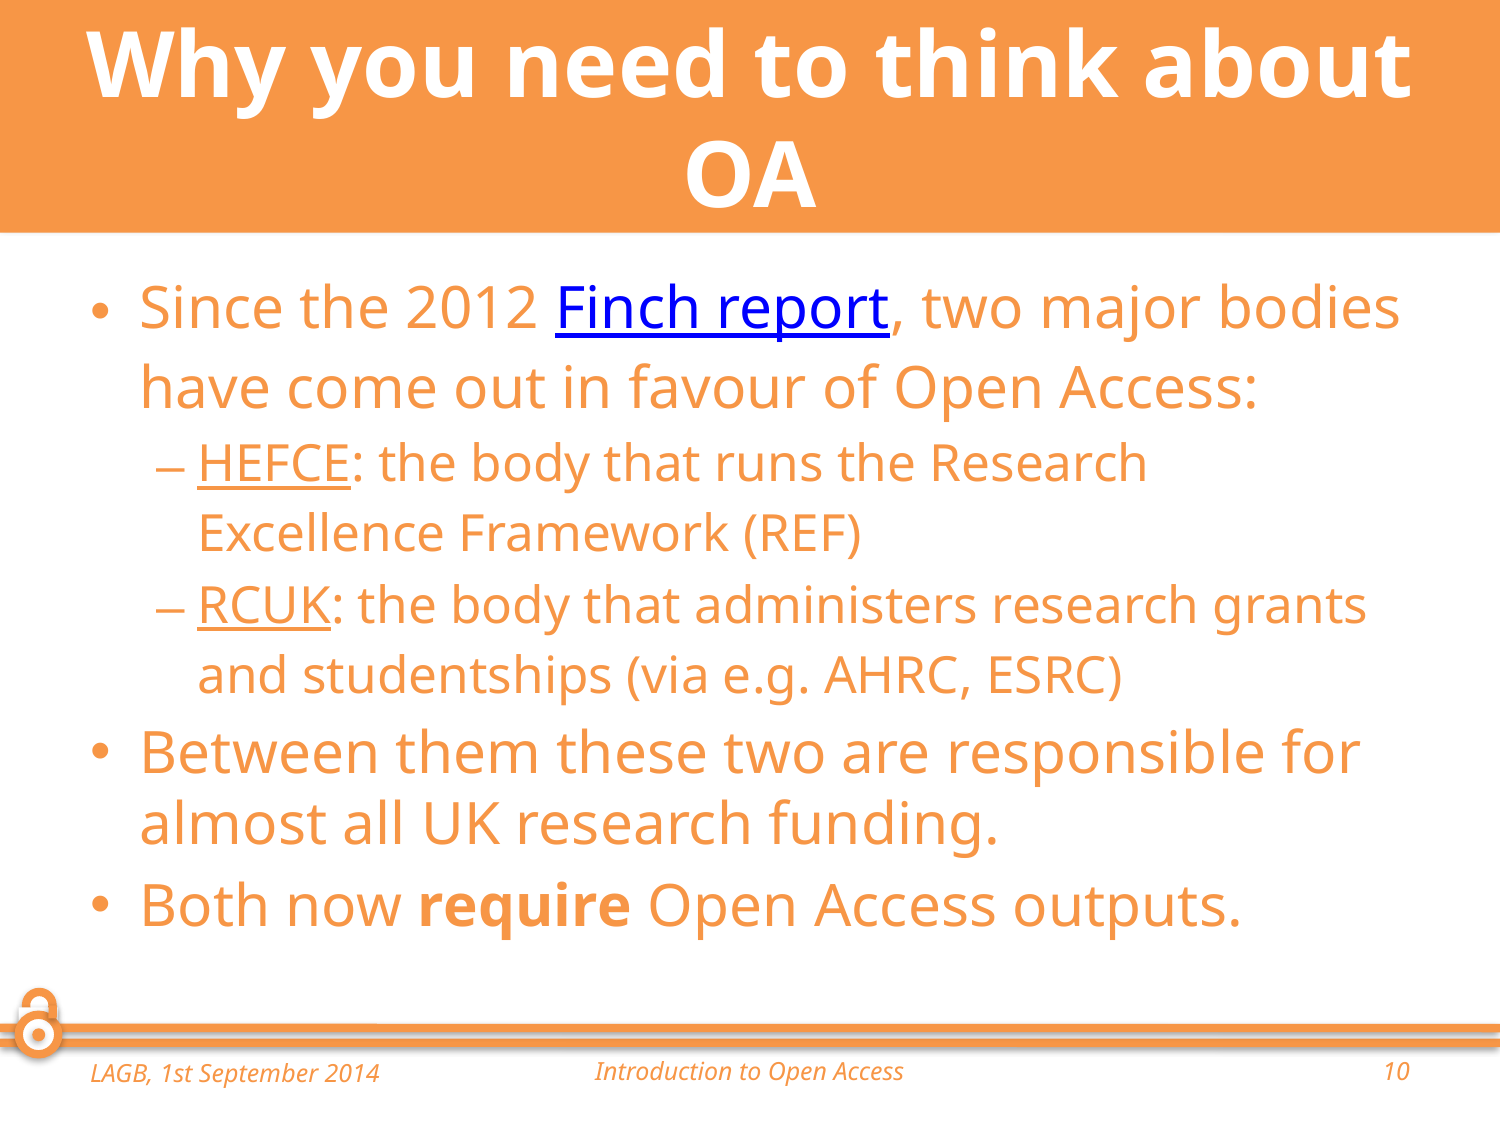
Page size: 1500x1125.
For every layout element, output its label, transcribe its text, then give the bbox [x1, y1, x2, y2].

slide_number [75, 1042, 425, 1103]
slide_number 10 [1074, 1042, 1425, 1103]
title Why you need to think about OA [0, 0, 1500, 233]
list Since the 2012 Finch report, two major bodies have come out in favour of Open Access: HEFCE: the body that runs the Research Excellence Framework (REF) RCUK: the body that administers research grants and studentships (via e.g. AHRC, ESRC) Between them these two are responsible for almost all UK research funding. Both now require Open Access outputs. [75, 262, 1425, 1005]
footer Introduction to Open Access [512, 1042, 988, 1103]
